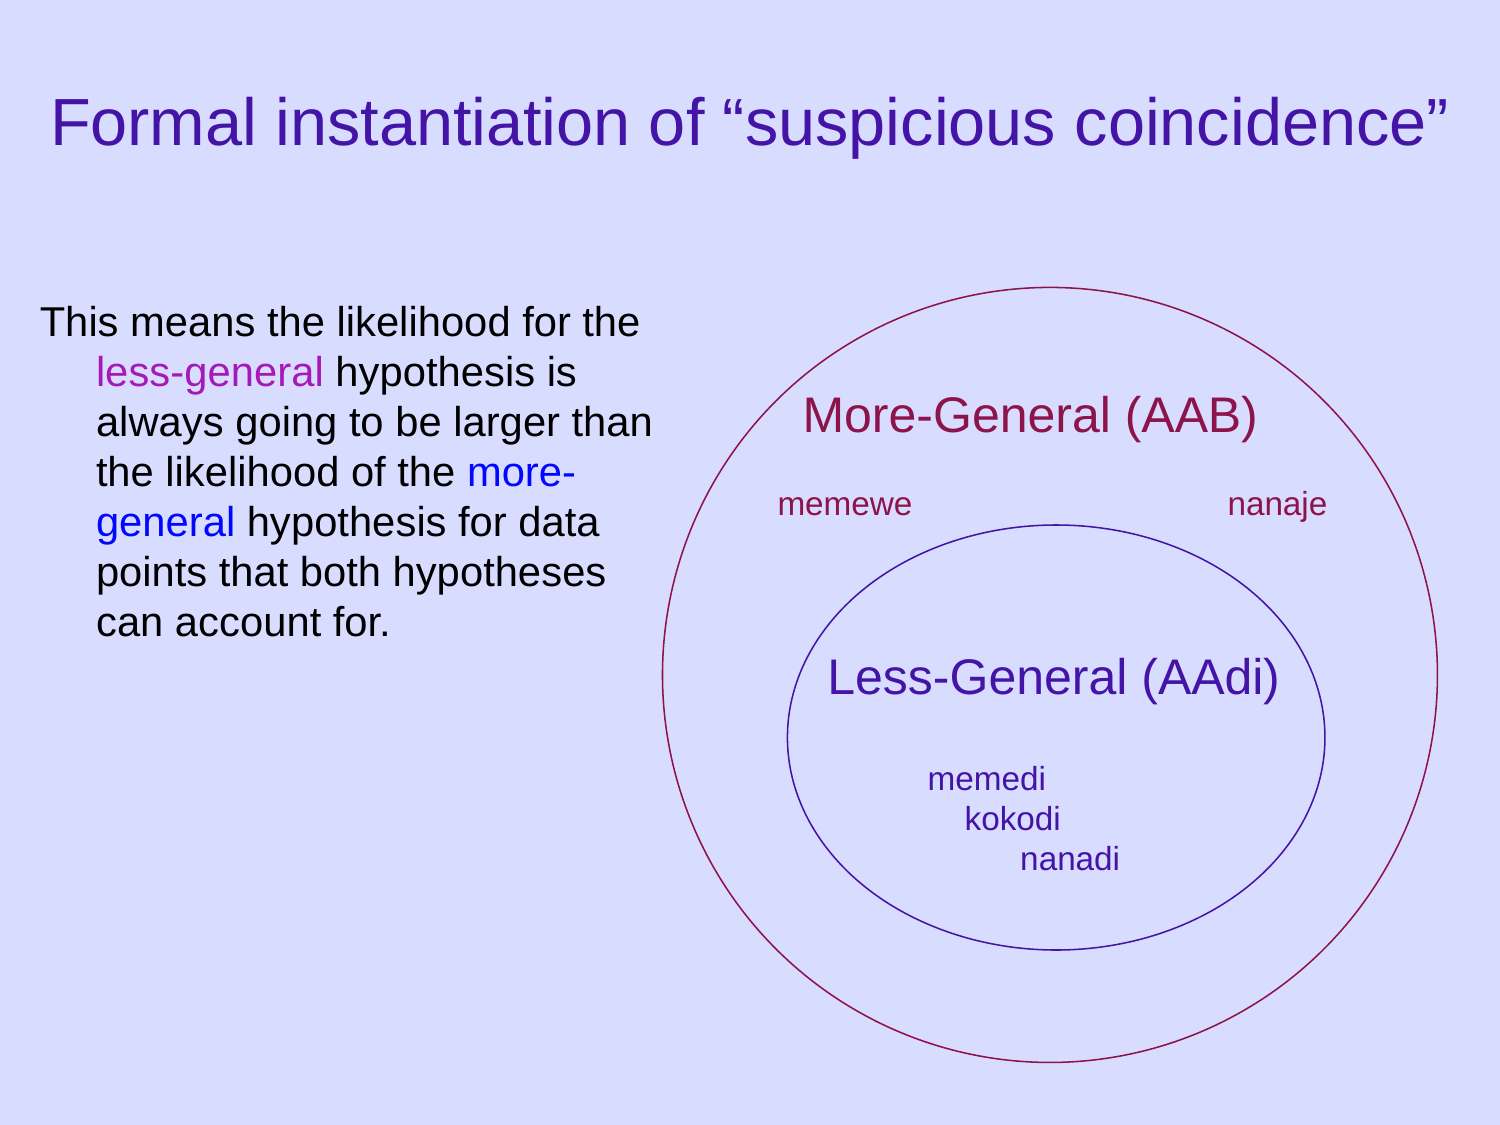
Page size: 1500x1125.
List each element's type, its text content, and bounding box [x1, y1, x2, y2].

text_box [662, 287, 1438, 1063]
text_box [787, 525, 1325, 951]
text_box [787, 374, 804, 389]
text_box This means the likelihood for the less-general hypothesis is always going to be larger than the likelihood of the more-general hypothesis for data points that both hypotheses can account for. [24, 287, 675, 1038]
text_box Formal instantiation of “suspicious coincidence” [0, 24, 1500, 213]
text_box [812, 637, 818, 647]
